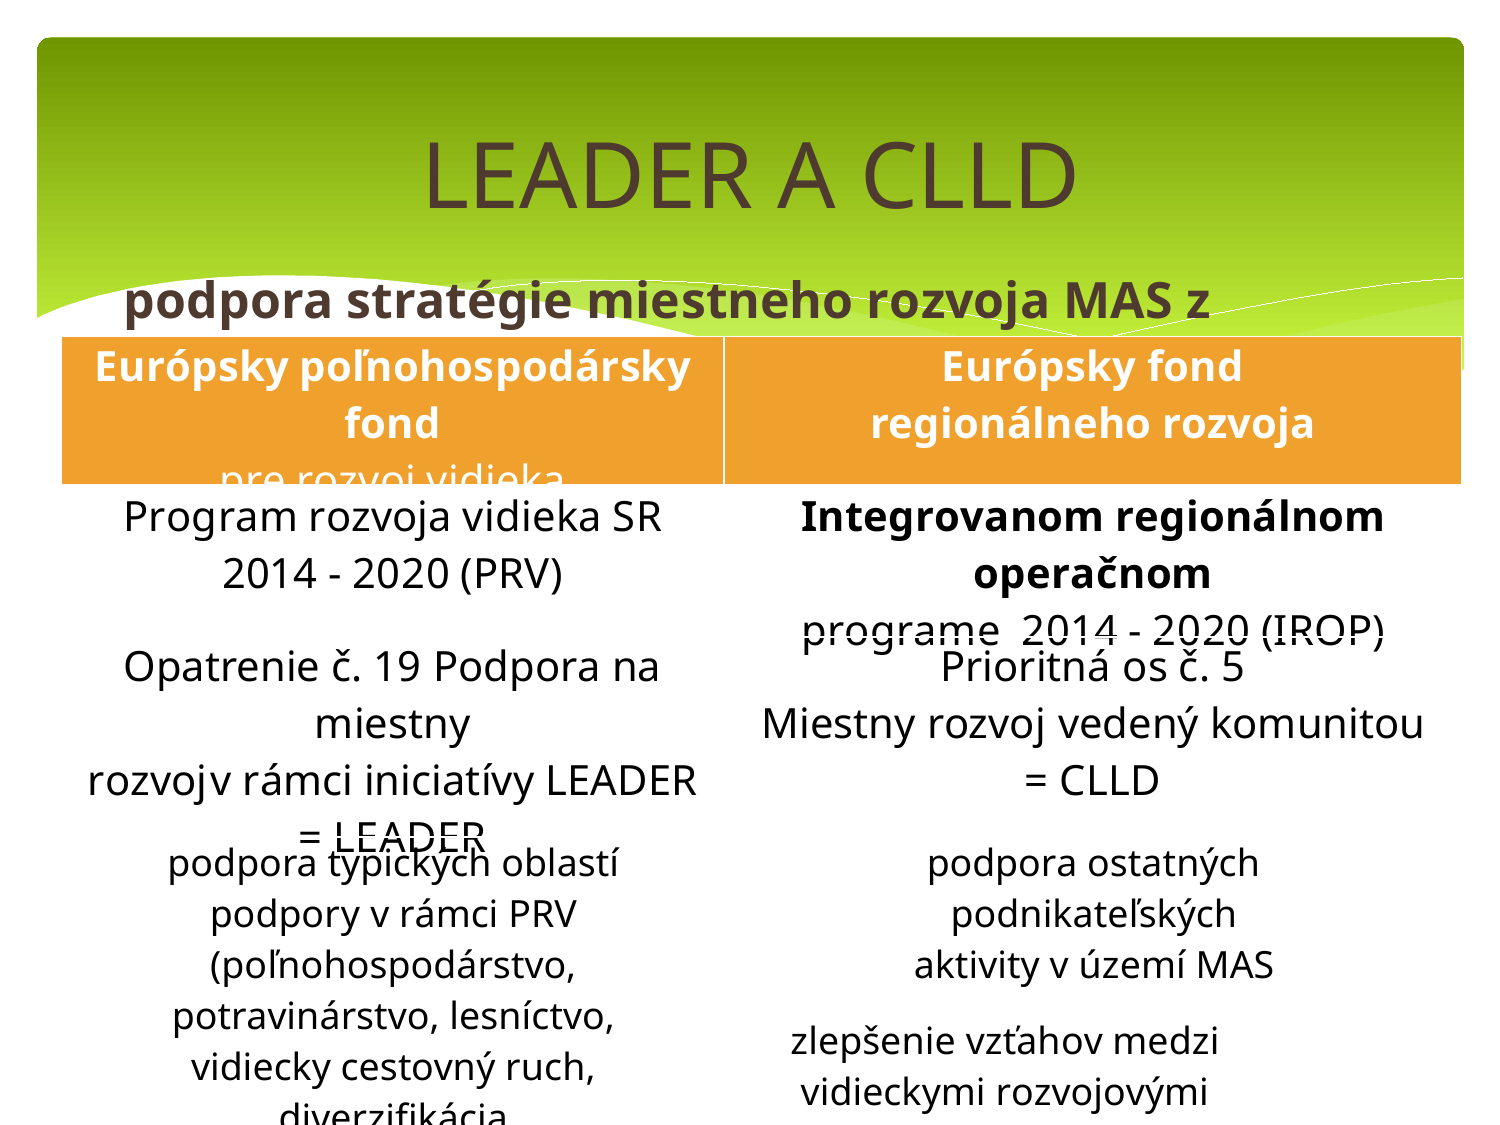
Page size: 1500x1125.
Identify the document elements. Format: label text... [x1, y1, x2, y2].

text_box podpora stratégie miestneho rozvoja MAS z 2 fondov: [62, 268, 1247, 336]
table_cell Integrovanom regionálnom operačnom programe 2014 - 2020 (IROP) [725, 489, 1461, 636]
table_cell podpora ostatných podnikateľských aktivity v území MAS zlepšenie vzťahov medzi vidieckymi rozvojovými centrami a ich zázemím vo verejných službách a vo verejných infraštruktúrach [725, 838, 1461, 1125]
title LEADER A CLLD [75, 50, 1425, 267]
table_cell podpora typických oblastí podpory v rámci PRV (poľnohospodárstvo, potravinárstvo, lesníctvo, vidiecky cestovný ruch, diverzifikácia poŇnohospodárskych aktivít) obnova a rozvoj obcí a zvyšovanie kvality života obyvateľov [62, 838, 723, 1125]
table_header Európsky poľnohospodársky fond pre rozvoj vidieka [62, 337, 723, 484]
table_cell Opatrenie č. 19 Podpora na miestny rozvoj v rámci iniciatívy LEADER = LEADER [62, 638, 723, 836]
table_header Európsky fond regionálneho rozvoja [725, 337, 1461, 484]
table_cell Program rozvoja vidieka SR 2014 - 2020 (PRV) [62, 489, 723, 636]
table_cell Prioritná os č. 5 Miestny rozvoj vedený komunitou = CLLD [725, 638, 1461, 836]
